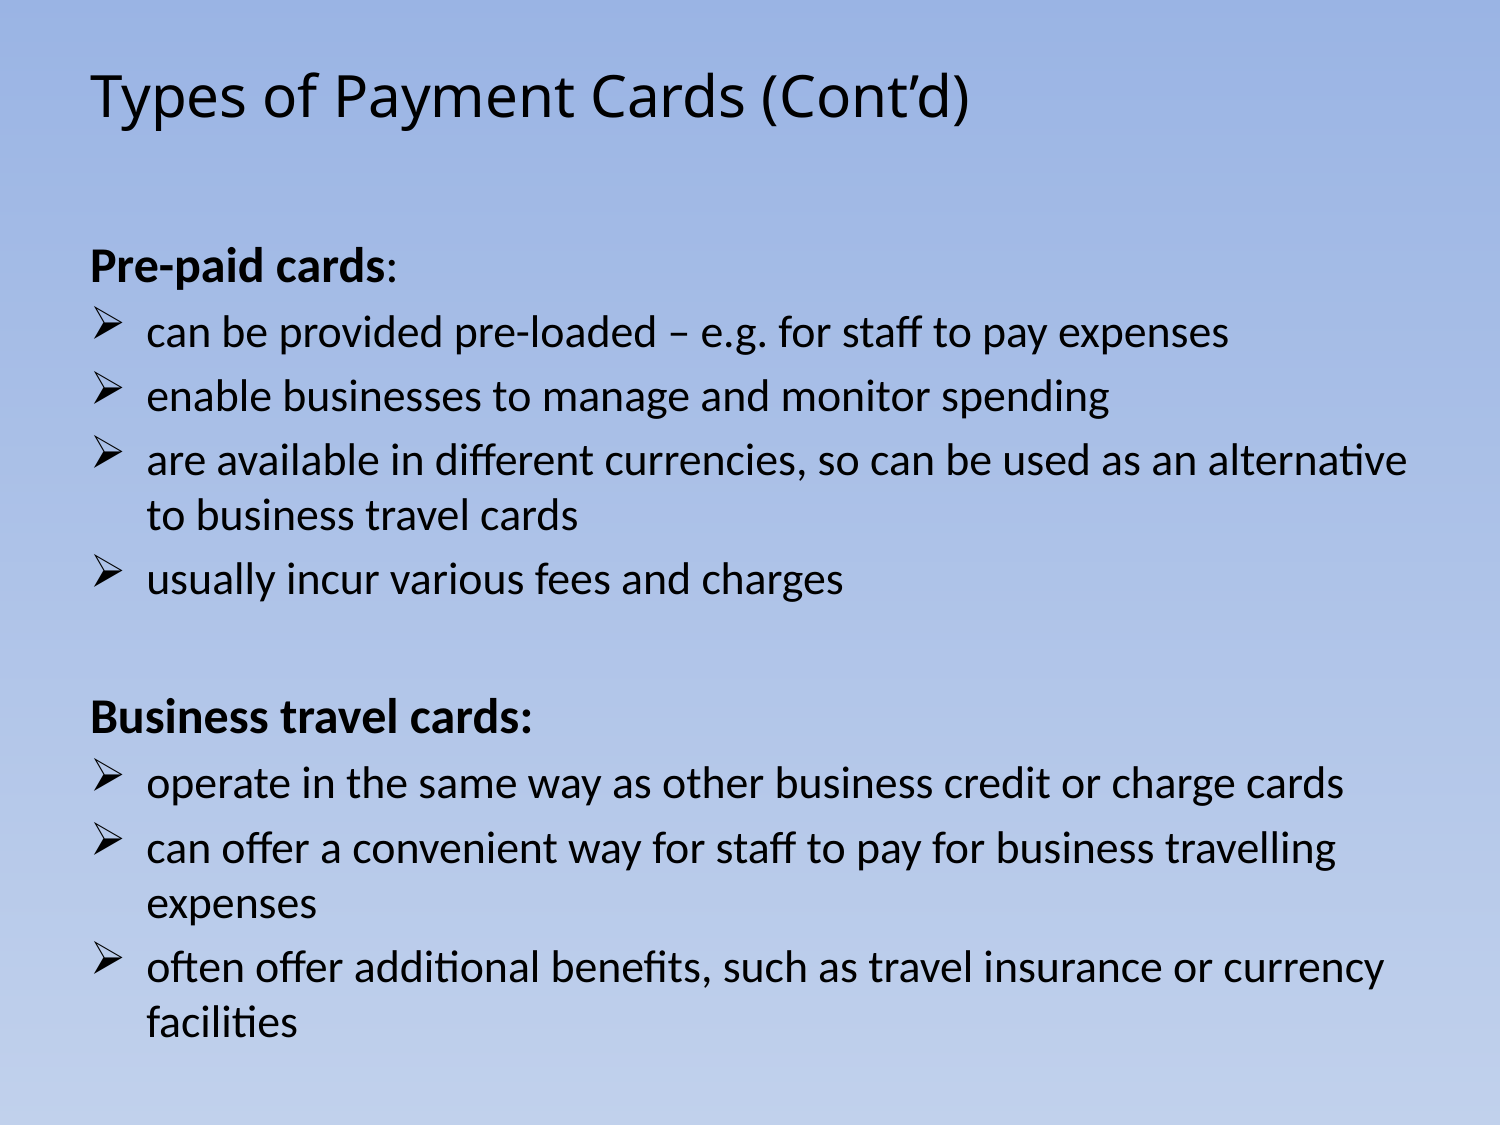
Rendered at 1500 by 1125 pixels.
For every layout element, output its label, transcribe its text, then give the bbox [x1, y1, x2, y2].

title Types of Payment Cards (Cont’d) [75, 37, 1425, 150]
list Pre-paid cards: can be provided pre-loaded – e.g. for staff to pay expenses enable businesses to manage and monitor spending are available in different currencies, so can be used as an alternative to business travel cards usually incur various fees and charges Business travel cards: operate in the same way as other business credit or charge cards can offer a convenient way for staff to pay for business travelling expenses often offer additional benefits, such as travel insurance or currency facilities [75, 224, 1425, 1050]
